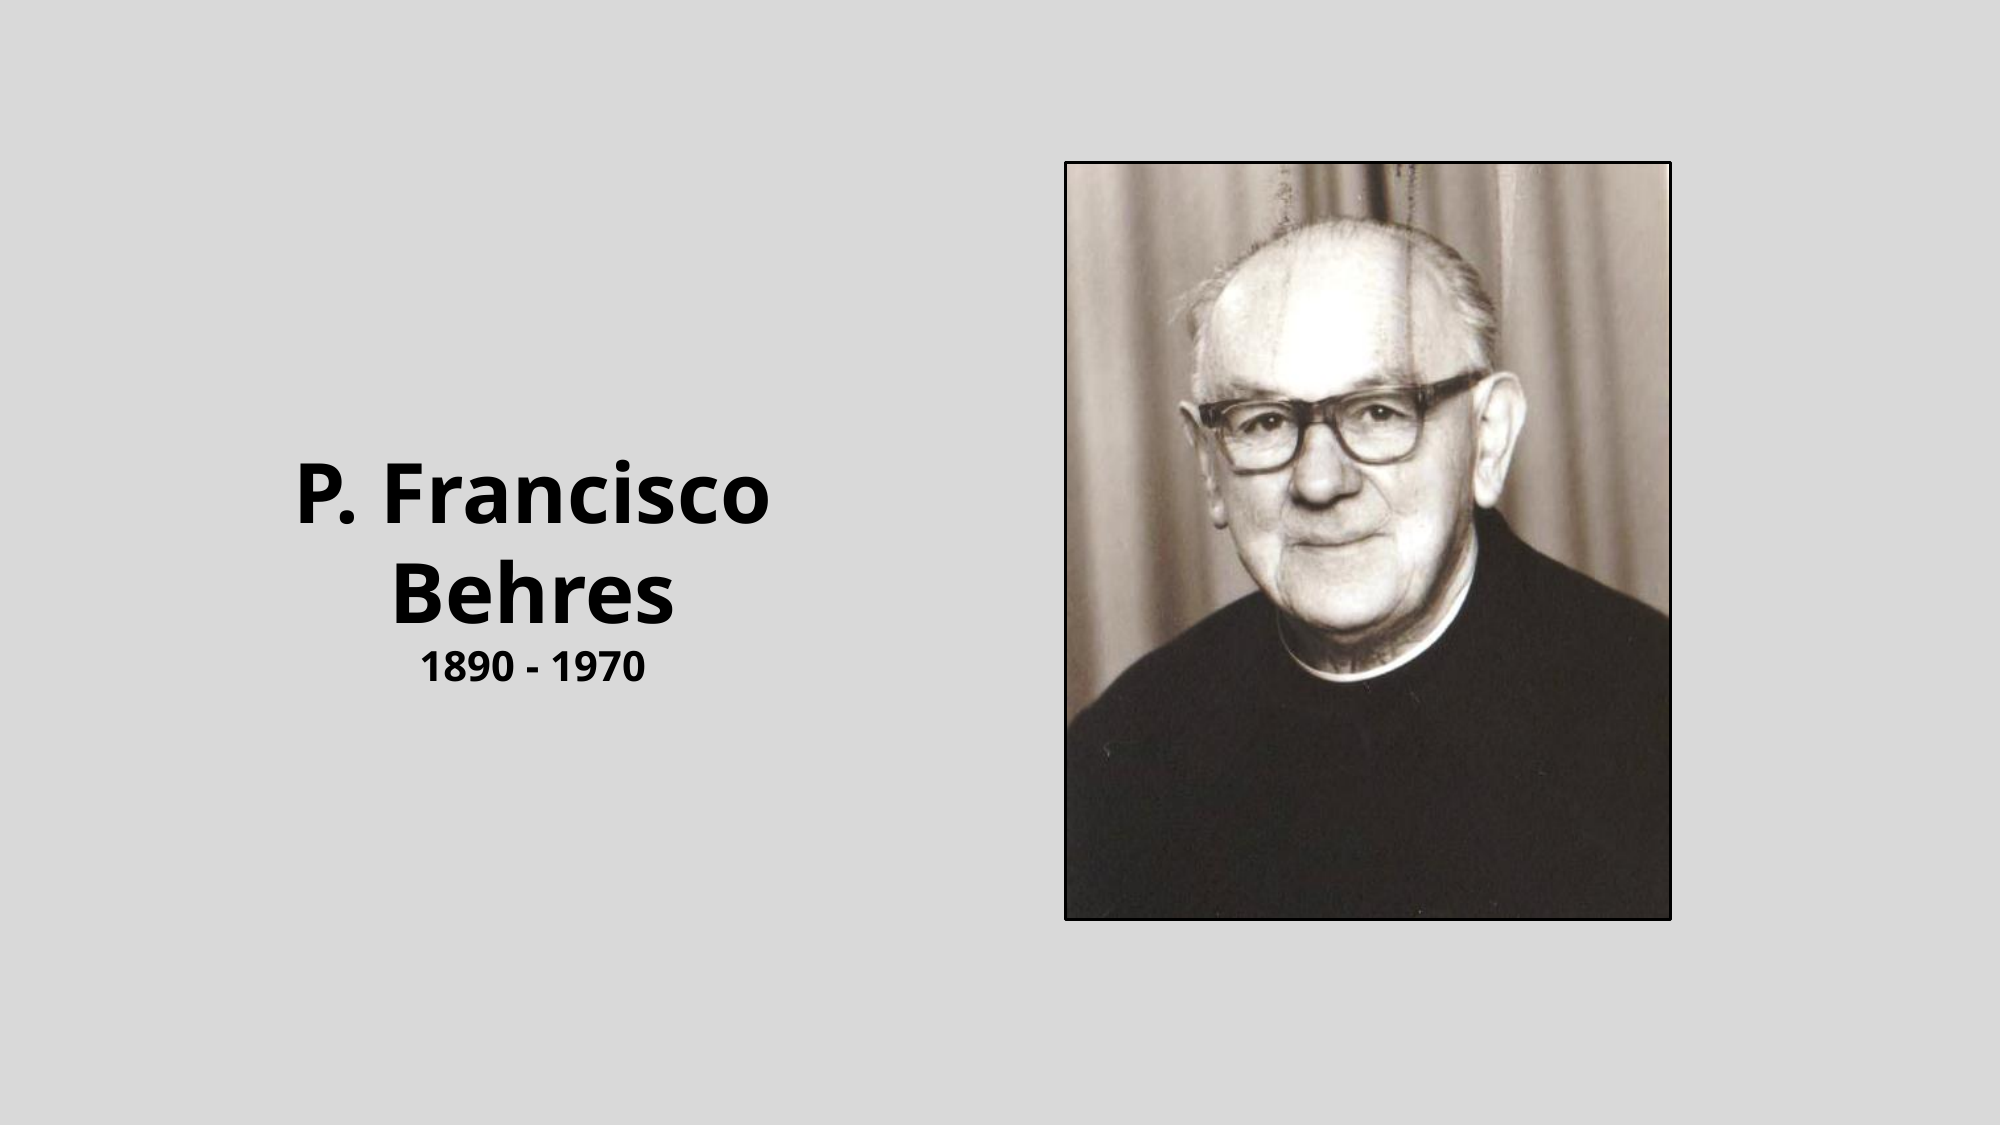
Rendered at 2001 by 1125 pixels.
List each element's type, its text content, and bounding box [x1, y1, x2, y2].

picture [1067, 163, 1669, 919]
text_box P. Francisco Behres 1890 - 1970 [148, 432, 918, 698]
